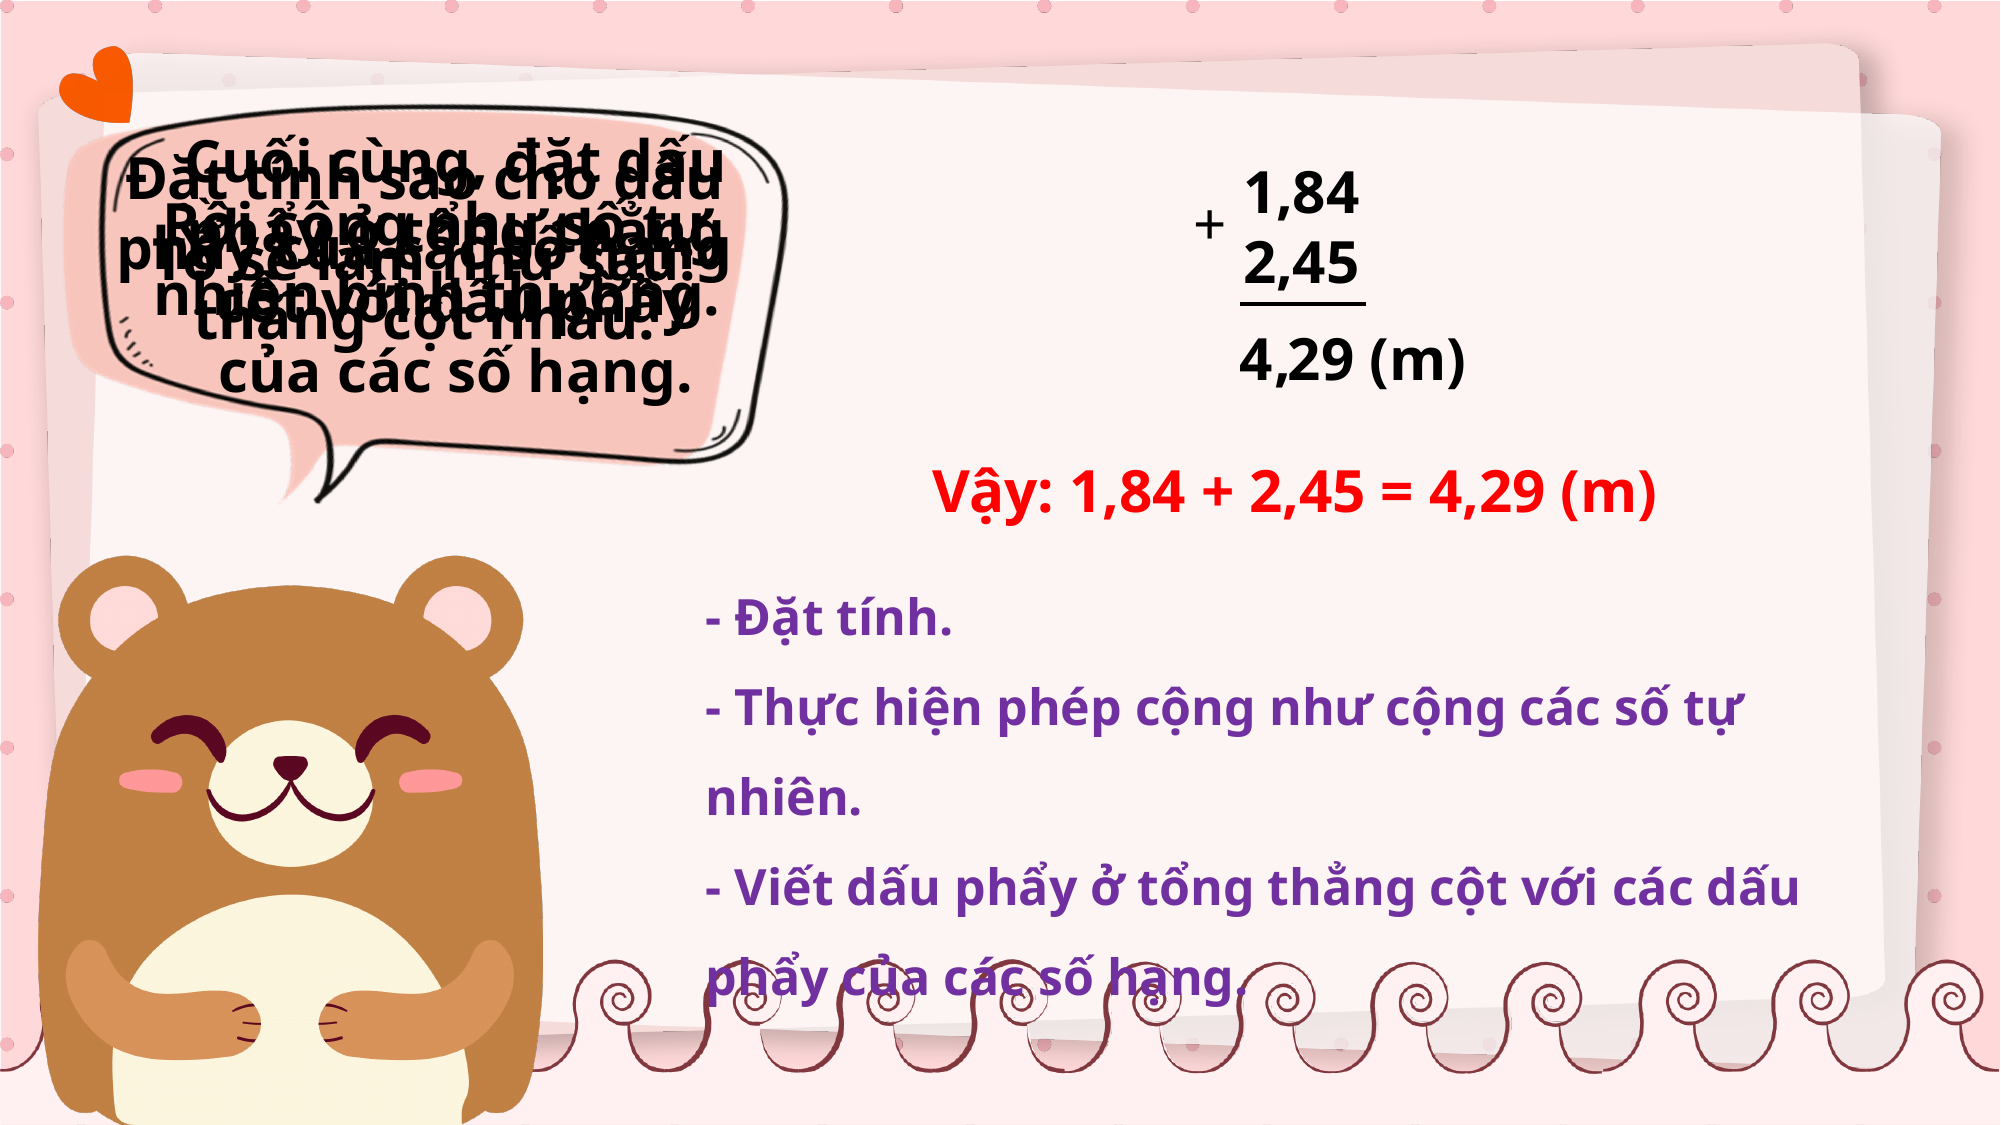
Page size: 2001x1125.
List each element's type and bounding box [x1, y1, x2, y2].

text_box [0, 0, 2000, 959]
picture [0, 43, 2000, 1125]
text_box [1152, 147, 1453, 304]
